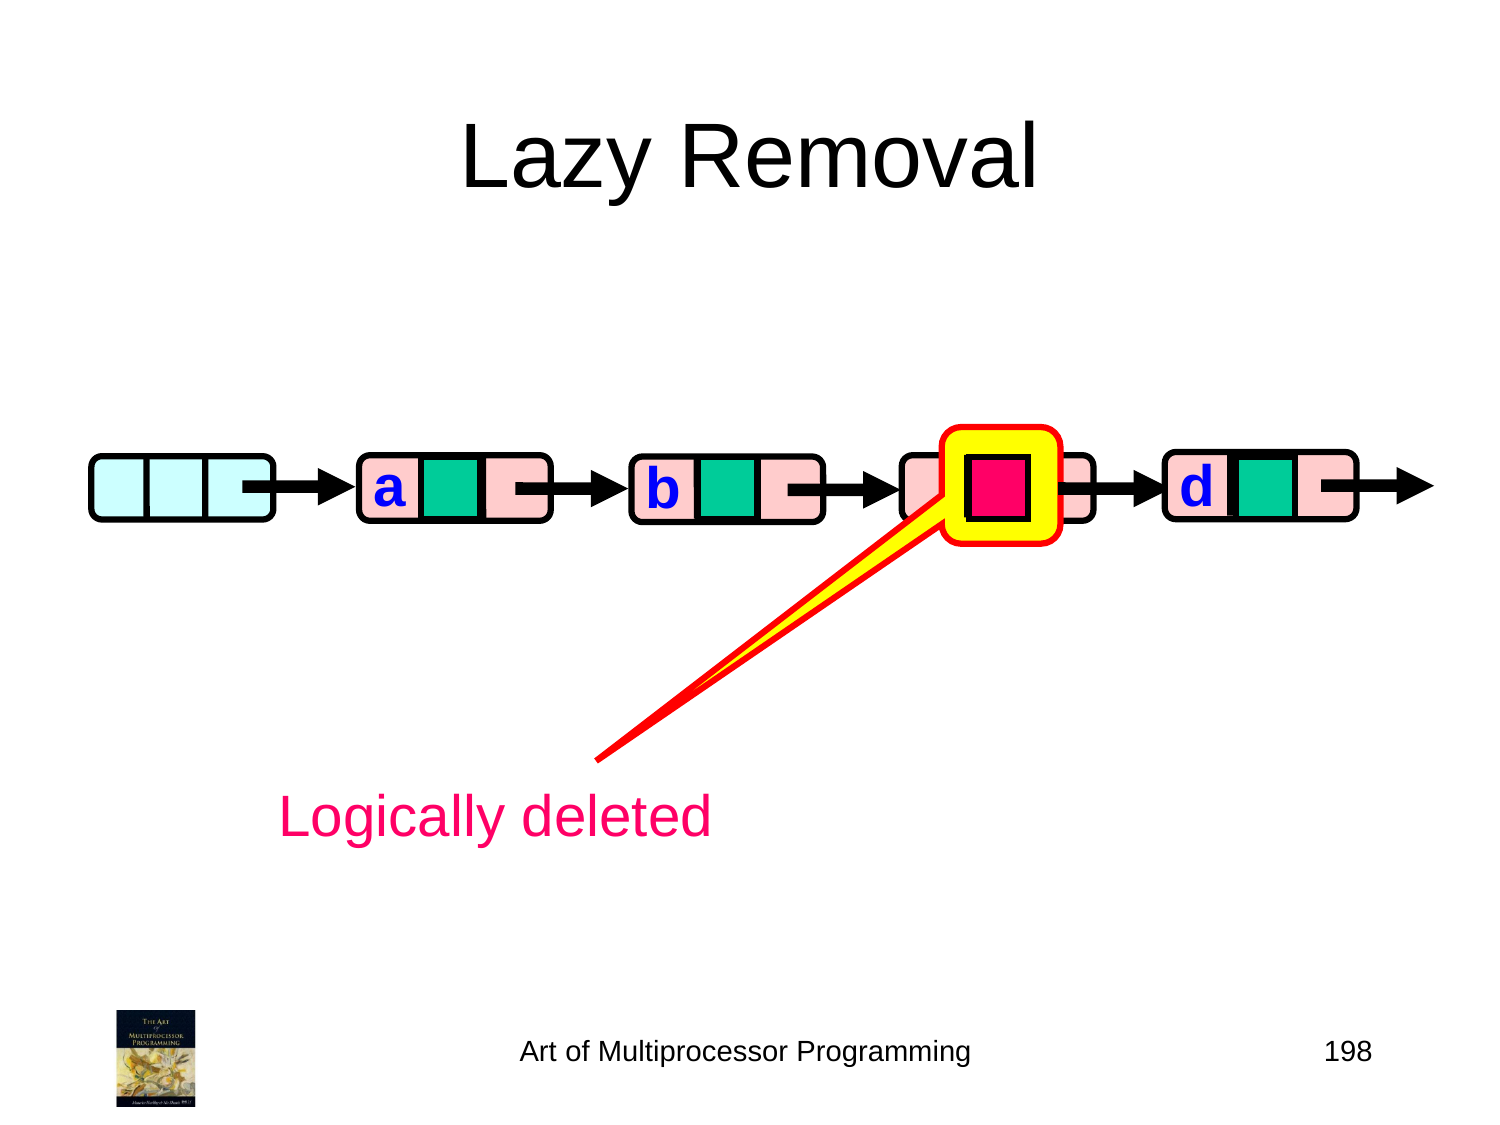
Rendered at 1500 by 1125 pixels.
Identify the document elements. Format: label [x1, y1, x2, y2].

text_box [464, 1024, 1028, 1100]
text_box [91, 455, 356, 522]
text_box [1074, 1024, 1388, 1100]
title [112, 57, 1388, 245]
text_box [263, 770, 729, 856]
text_box [596, 427, 1435, 761]
picture [107, 1010, 204, 1107]
text_box [358, 441, 629, 526]
